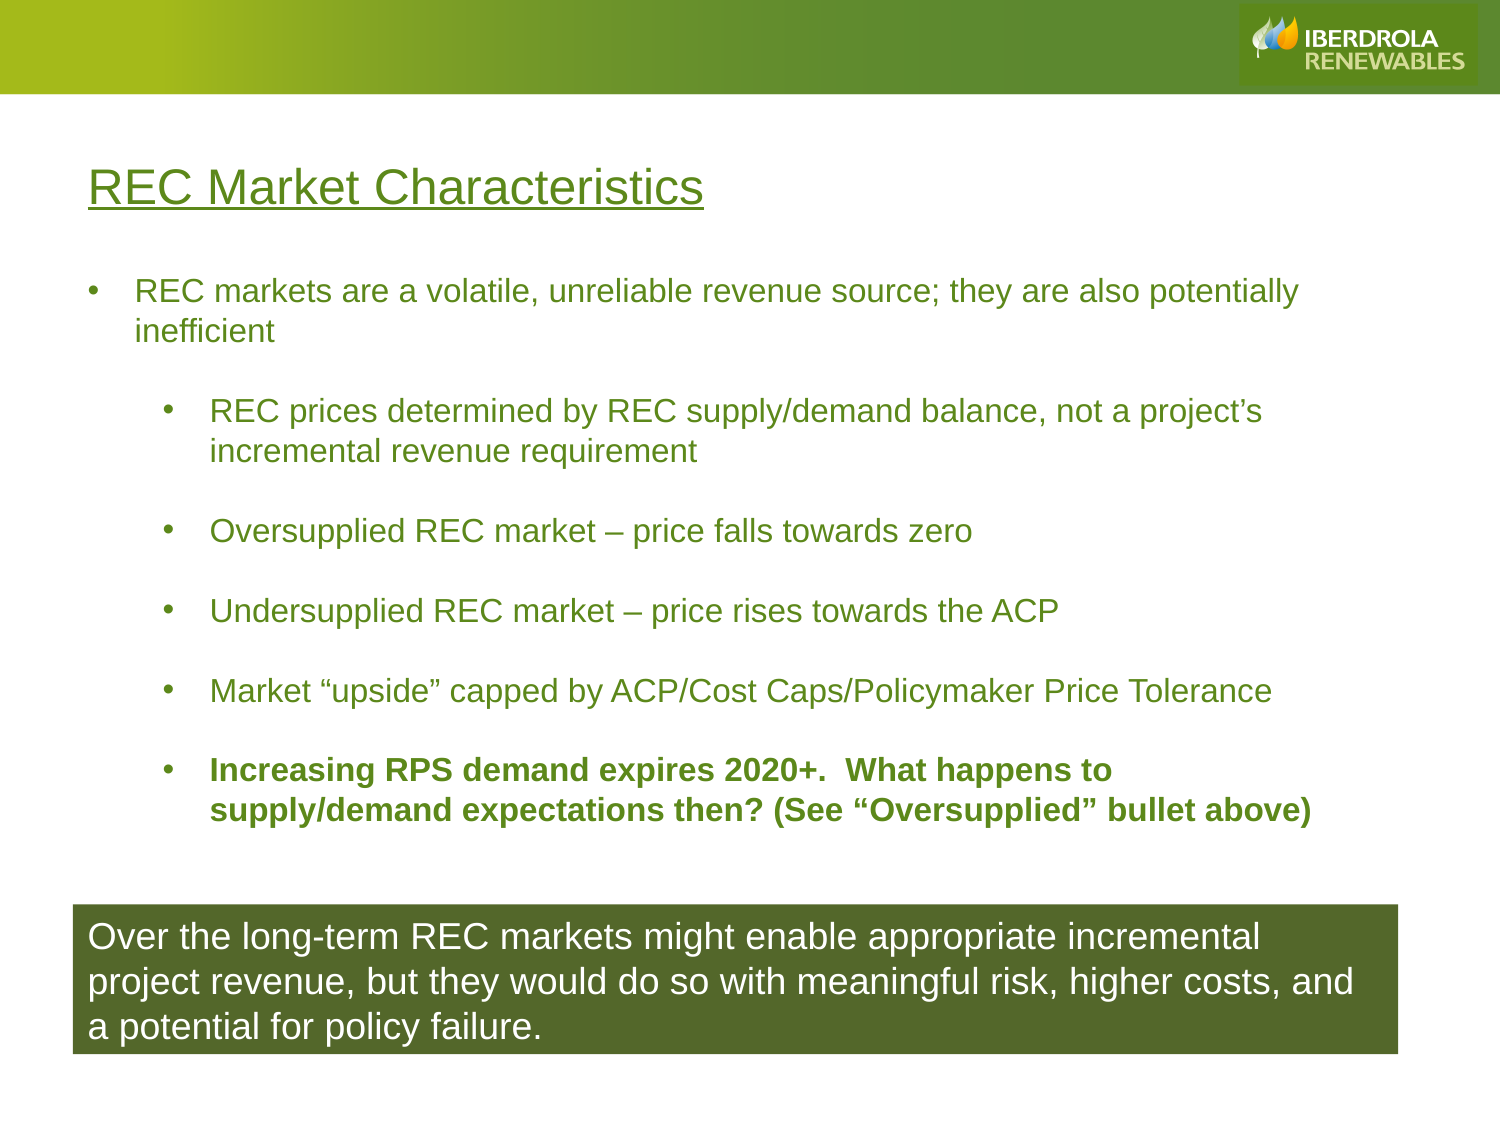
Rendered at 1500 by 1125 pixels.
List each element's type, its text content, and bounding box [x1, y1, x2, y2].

text_box REC markets are a volatile, unreliable revenue source; they are also potentially inefficient REC prices determined by REC supply/demand balance, not a project’s incremental revenue requirement Oversupplied REC market – price falls towards zero Undersupplied REC market – price rises towards the ACP Market “upside” capped by ACP/Cost Caps/Policymaker Price Tolerance Increasing RPS demand expires 2020+. What happens to supply/demand expectations then? (See “Oversupplied” bullet above) [72, 262, 1356, 836]
text_box REC Market Characteristics [72, 147, 1238, 222]
text_box Over the long-term REC markets might enable appropriate incremental project revenue, but they would do so with meaningful risk, higher costs, and a potential for policy failure. [72, 904, 1399, 1055]
picture [0, 0, 1500, 1125]
